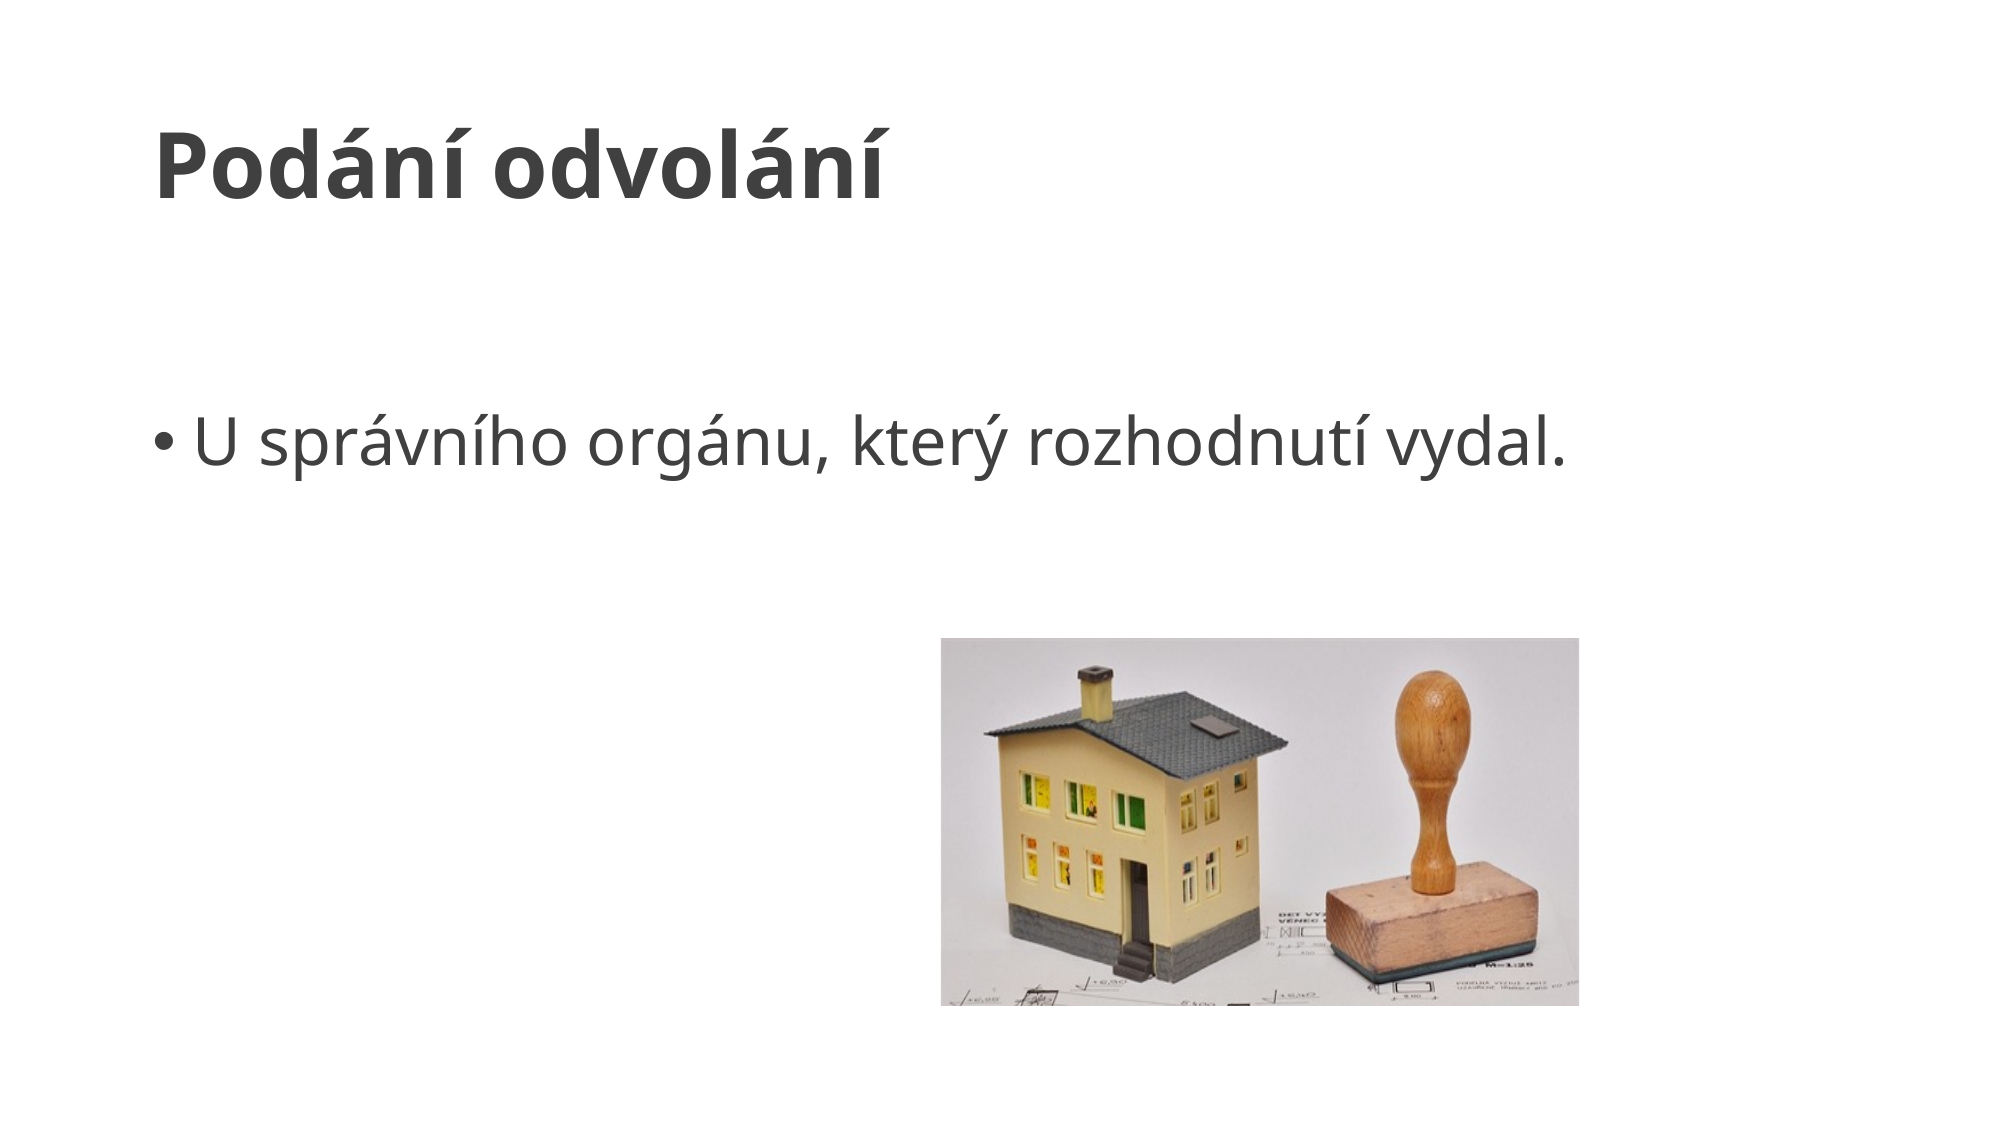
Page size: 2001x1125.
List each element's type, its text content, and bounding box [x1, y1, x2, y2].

list U správního orgánu, který rozhodnutí vydal. [137, 299, 1863, 1014]
title Podání odvolání [137, 59, 1863, 278]
picture [940, 638, 1580, 1007]
